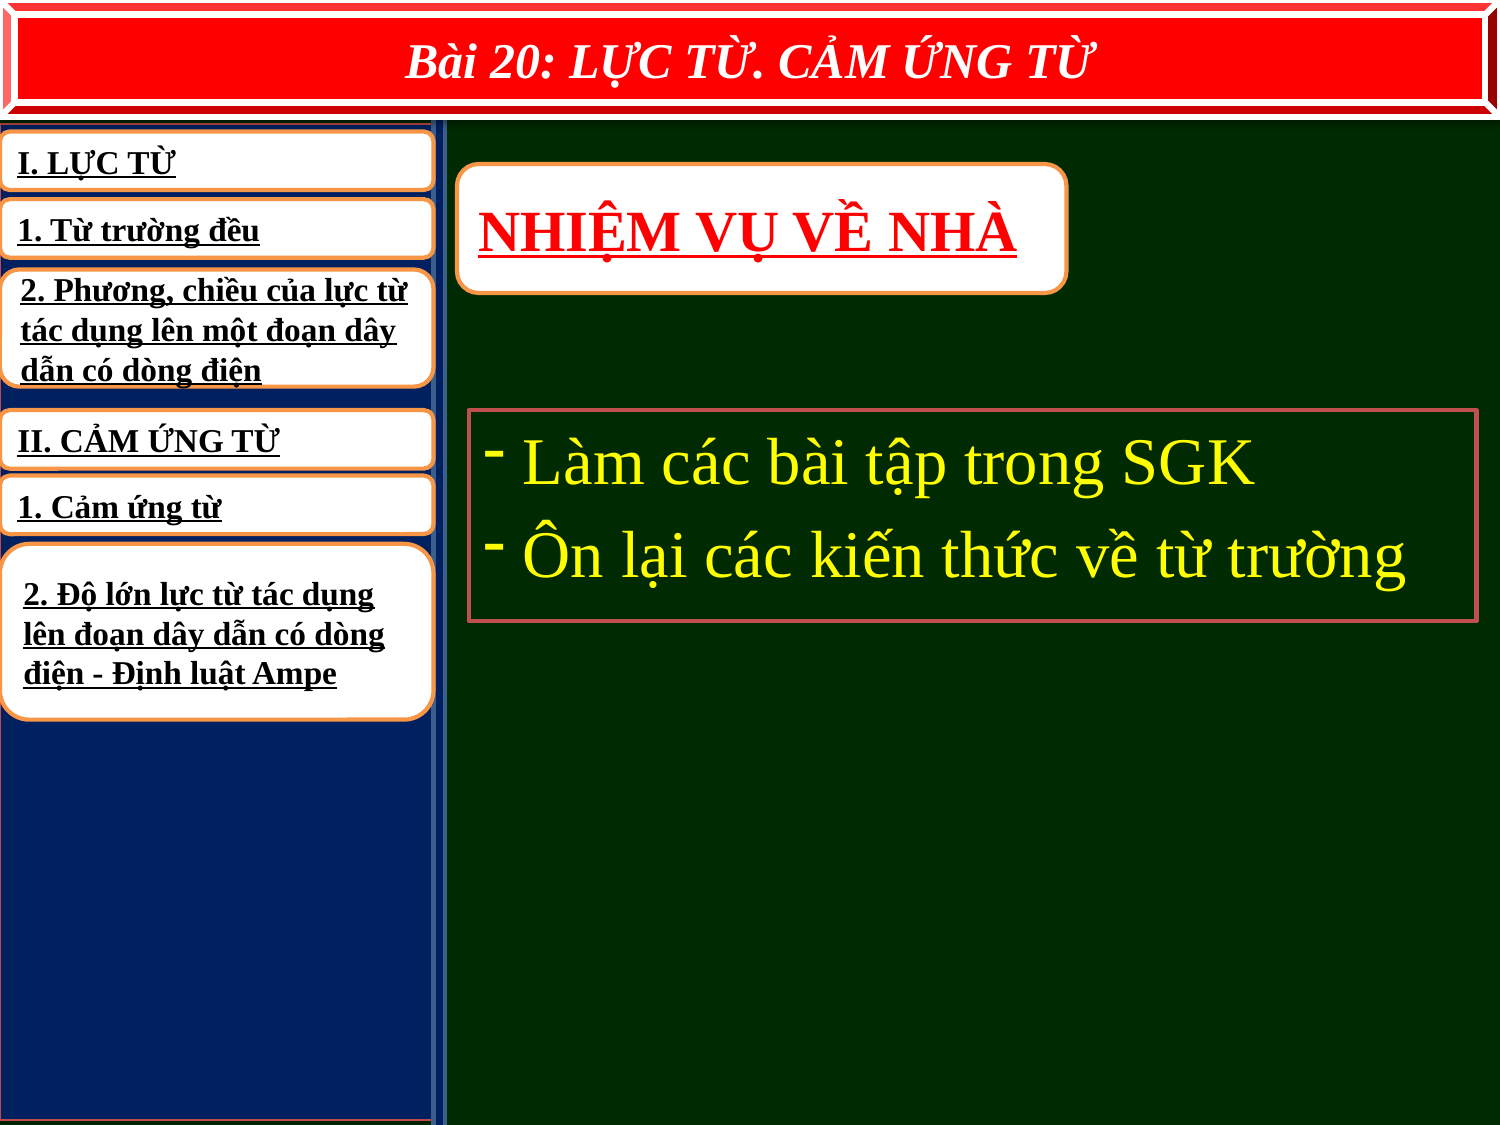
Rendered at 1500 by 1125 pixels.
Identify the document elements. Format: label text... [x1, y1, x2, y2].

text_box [0, 107, 446, 1125]
text_box Làm các bài tập trong SGK Ôn lại các kiến thức về từ trường [467, 408, 1479, 623]
text_box NHIỆM VỤ VỀ NHÀ [454, 161, 1069, 296]
text_box Bài 20: LỰC TỪ. CẢM ỨNG TỪ [0, 0, 1500, 120]
